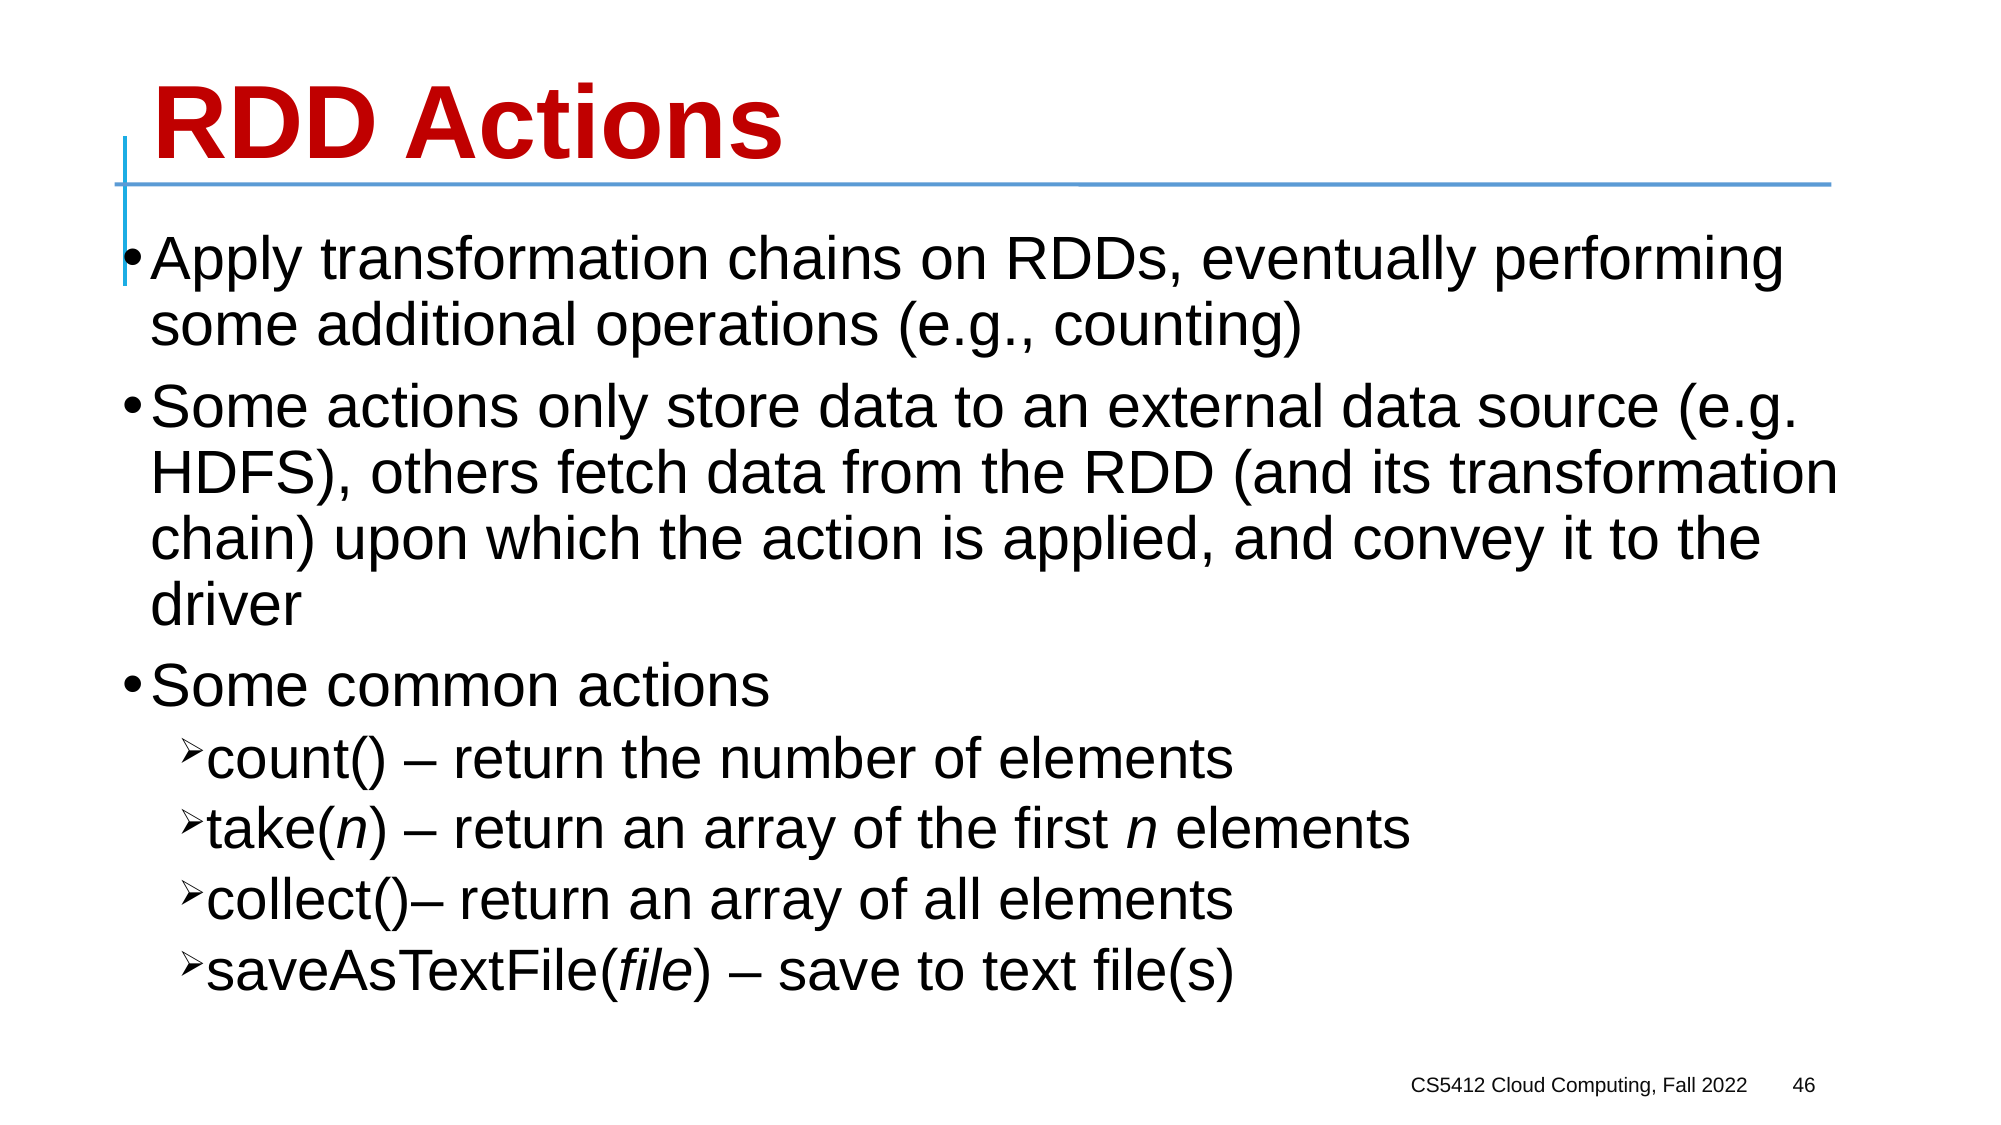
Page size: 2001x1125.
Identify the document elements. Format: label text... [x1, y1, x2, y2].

text_box Apply transformation chains on RDDs, eventually performing some additional operations (e.g., counting) Some actions only store data to an external data source (e.g. HDFS), others fetch data from the RDD (and its transformation chain) upon which the action is applied, and convey it to the driver Some common actions count() – return the number of elements take(n) – return an array of the first n elements collect()– return an array of all elements saveAsTextFile(file) – save to text file(s) [114, 219, 1885, 1062]
title RDD Actions [137, 55, 1908, 202]
footer CS5412 Cloud Computing, Fall 2022 [794, 1061, 1763, 1107]
slide_number 46 [1777, 1061, 1938, 1107]
